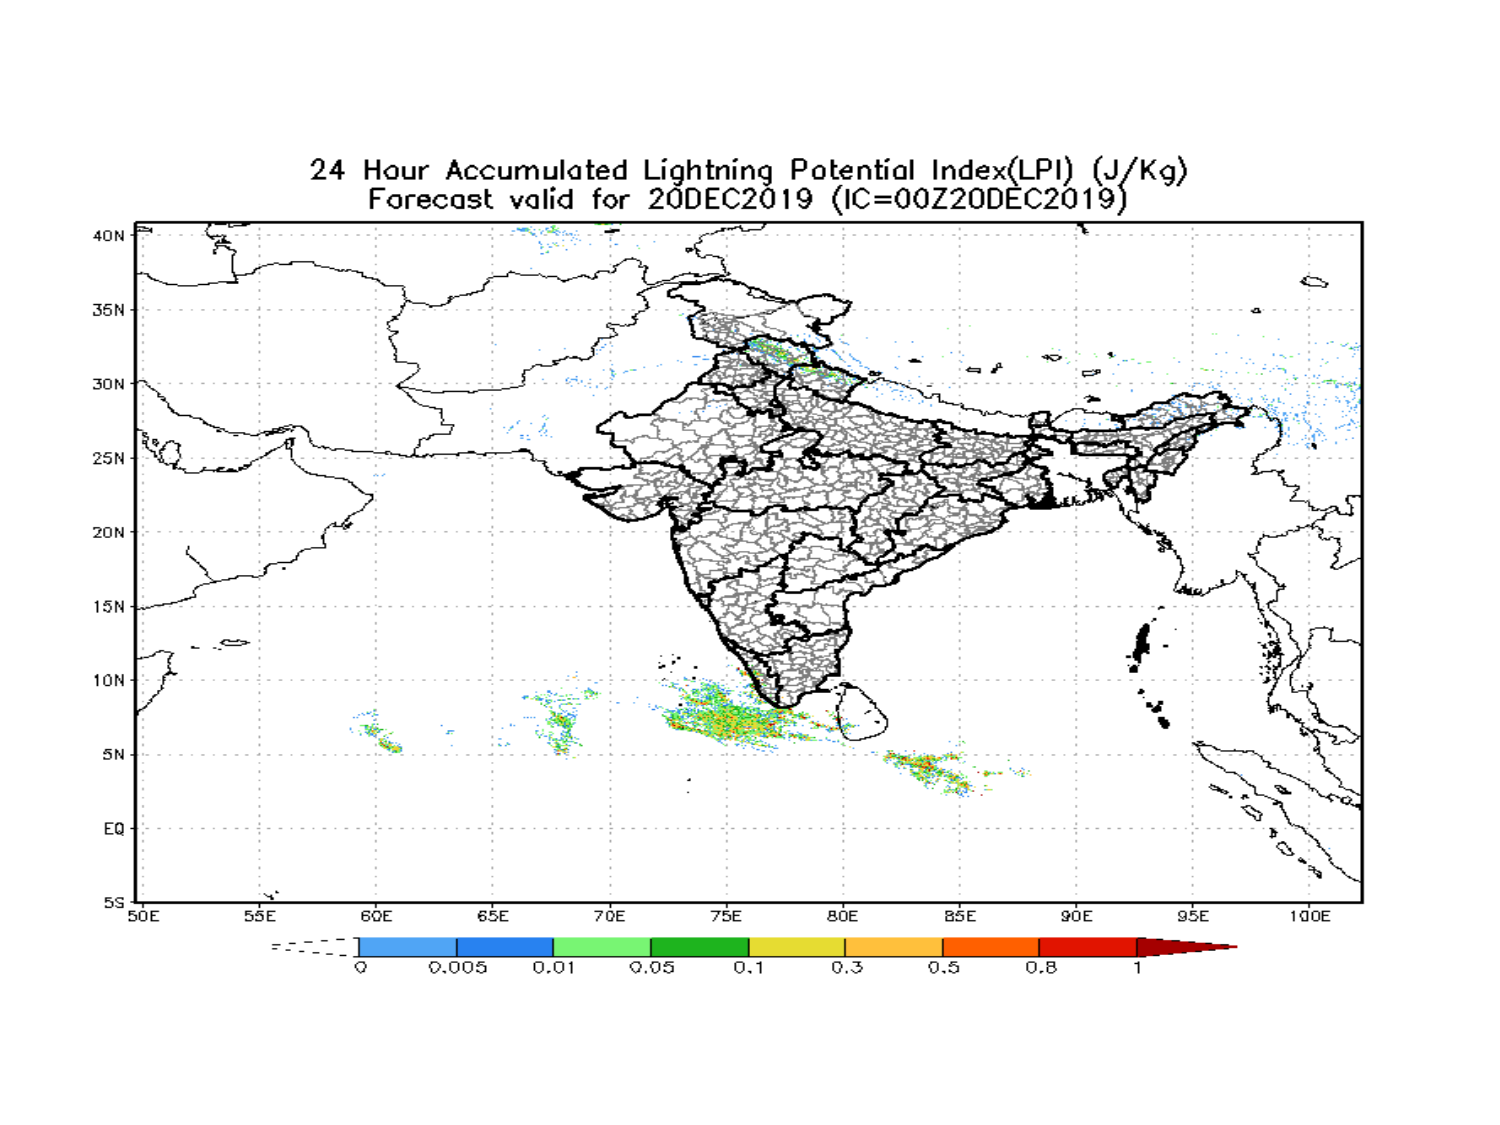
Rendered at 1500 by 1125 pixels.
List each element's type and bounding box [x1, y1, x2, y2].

picture [74, 149, 1426, 976]
